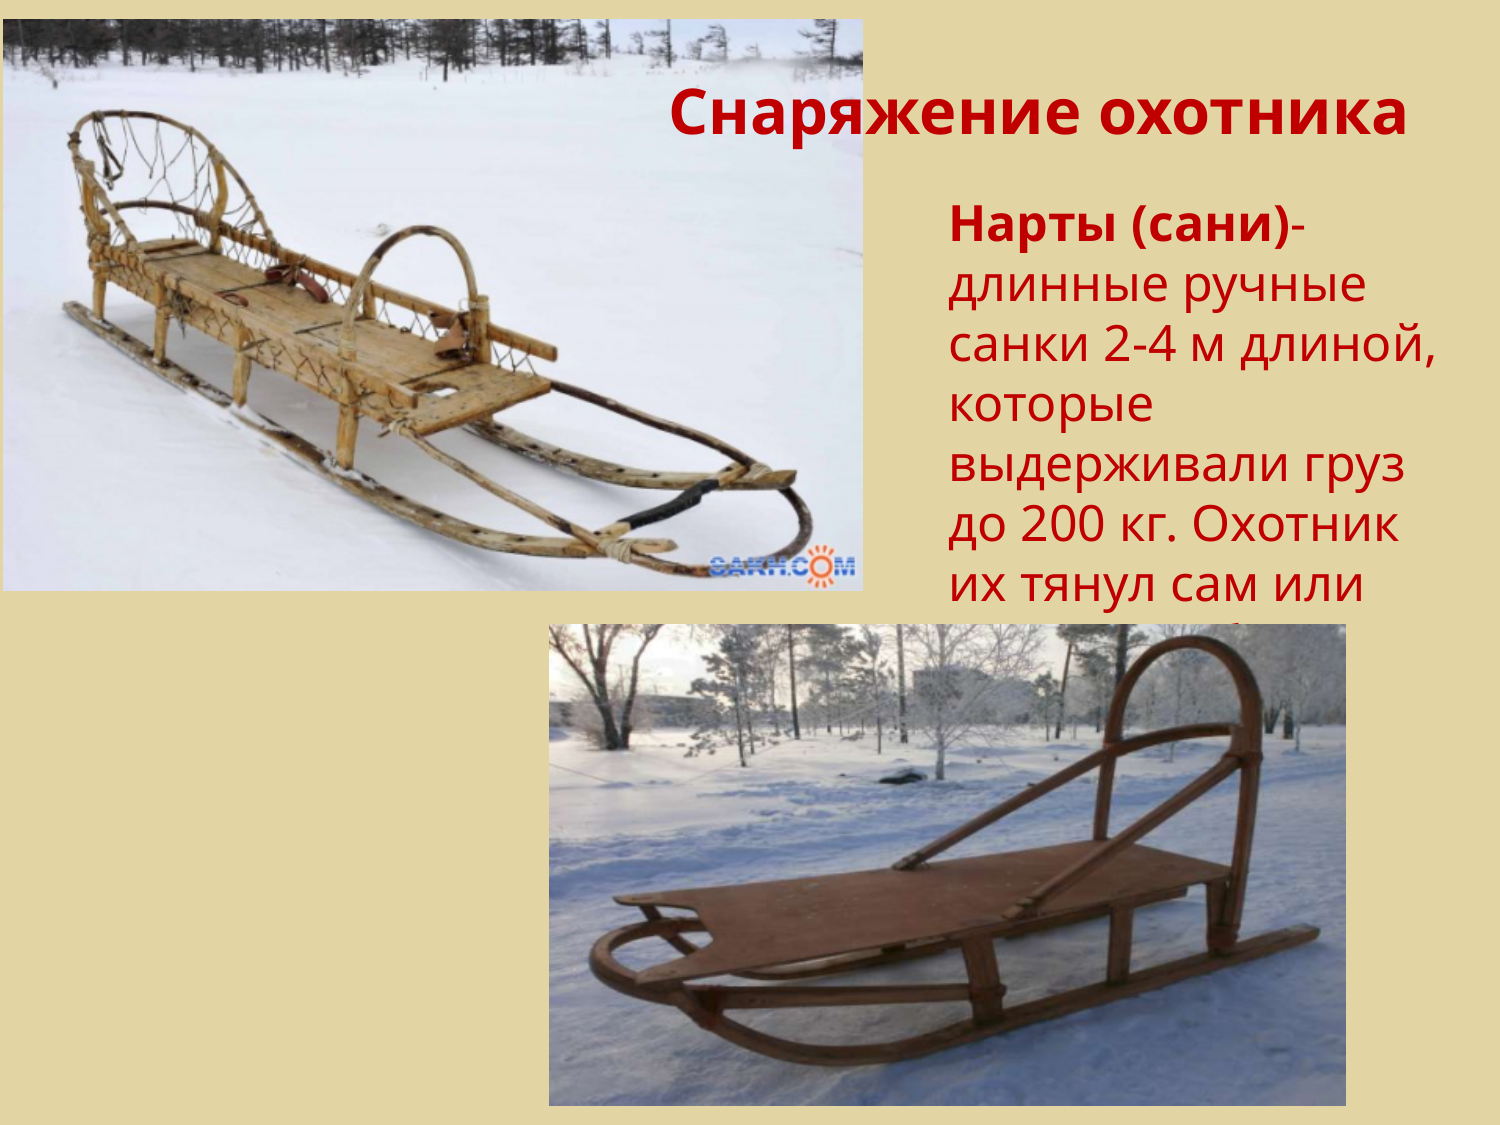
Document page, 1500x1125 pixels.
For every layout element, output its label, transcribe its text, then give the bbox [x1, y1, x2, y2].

list Нарты (сани)-длинные ручные санки 2-4 м длиной, которые выдерживали груз до 200 кг. Охотник их тянул сам или впрягал собак. [911, 184, 1459, 1083]
title Снаряжение охотника [901, 45, 1425, 173]
picture [548, 624, 1346, 1107]
picture [3, 18, 863, 591]
